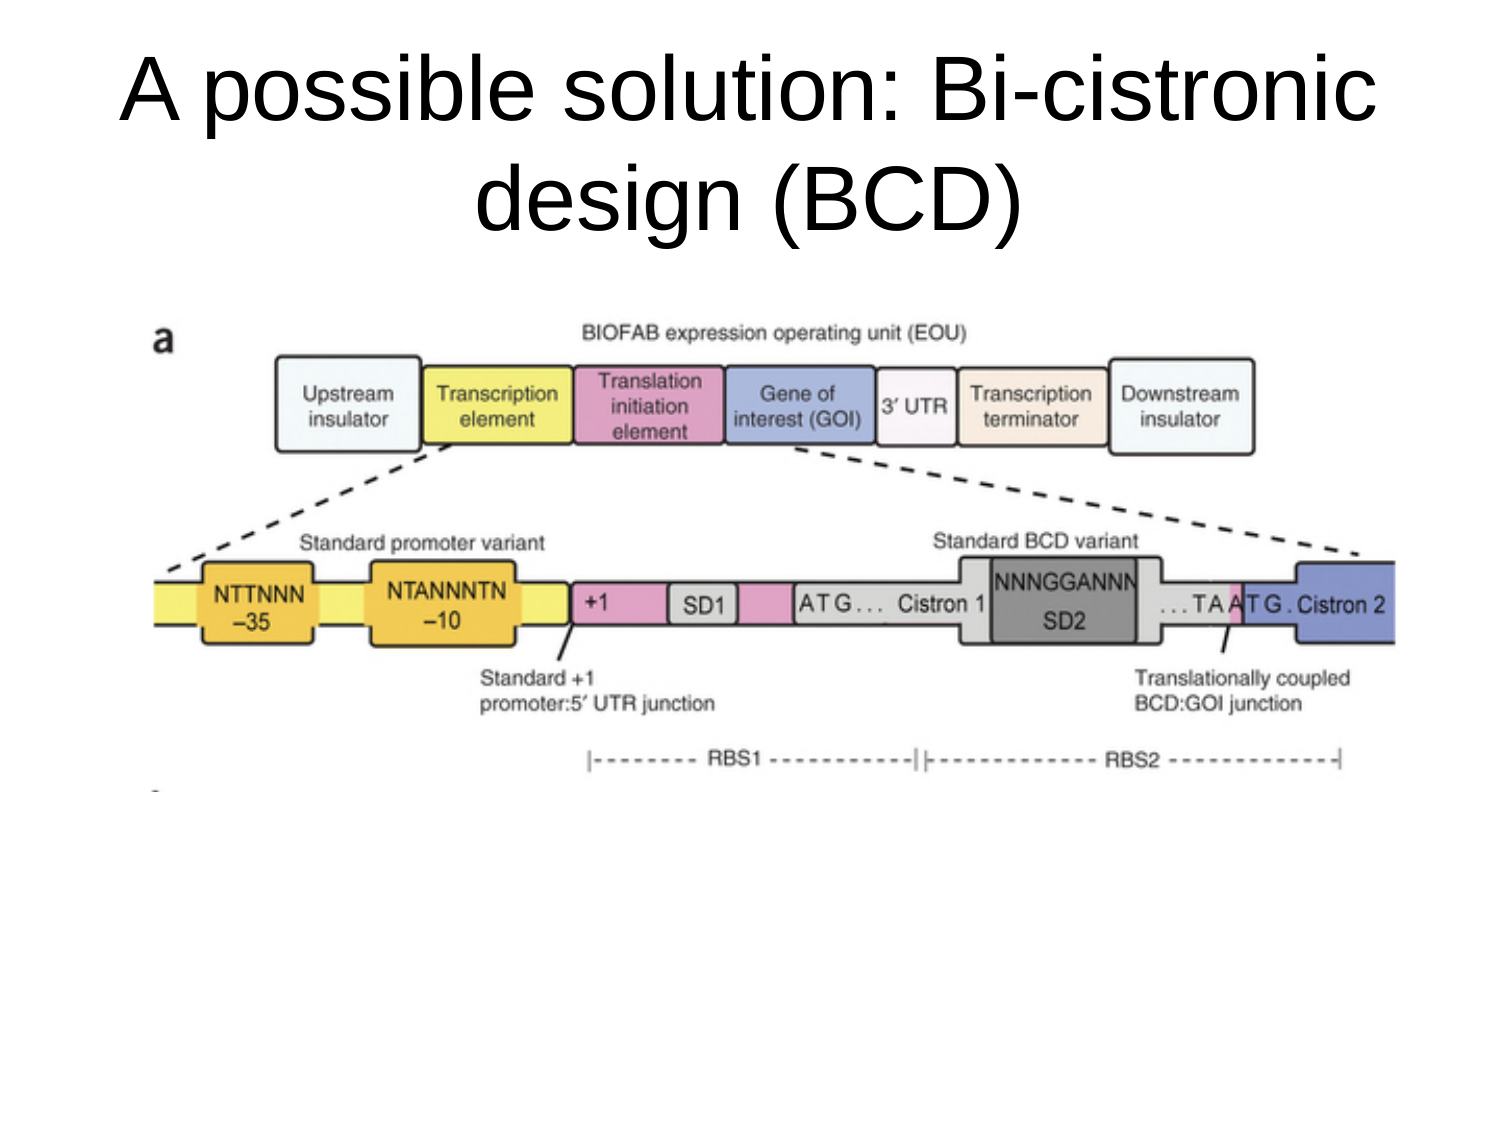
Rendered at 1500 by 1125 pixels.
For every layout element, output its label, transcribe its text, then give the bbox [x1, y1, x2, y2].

title A possible solution: Bi-cistronic design (BCD) [75, 45, 1425, 233]
picture [149, 315, 1401, 792]
